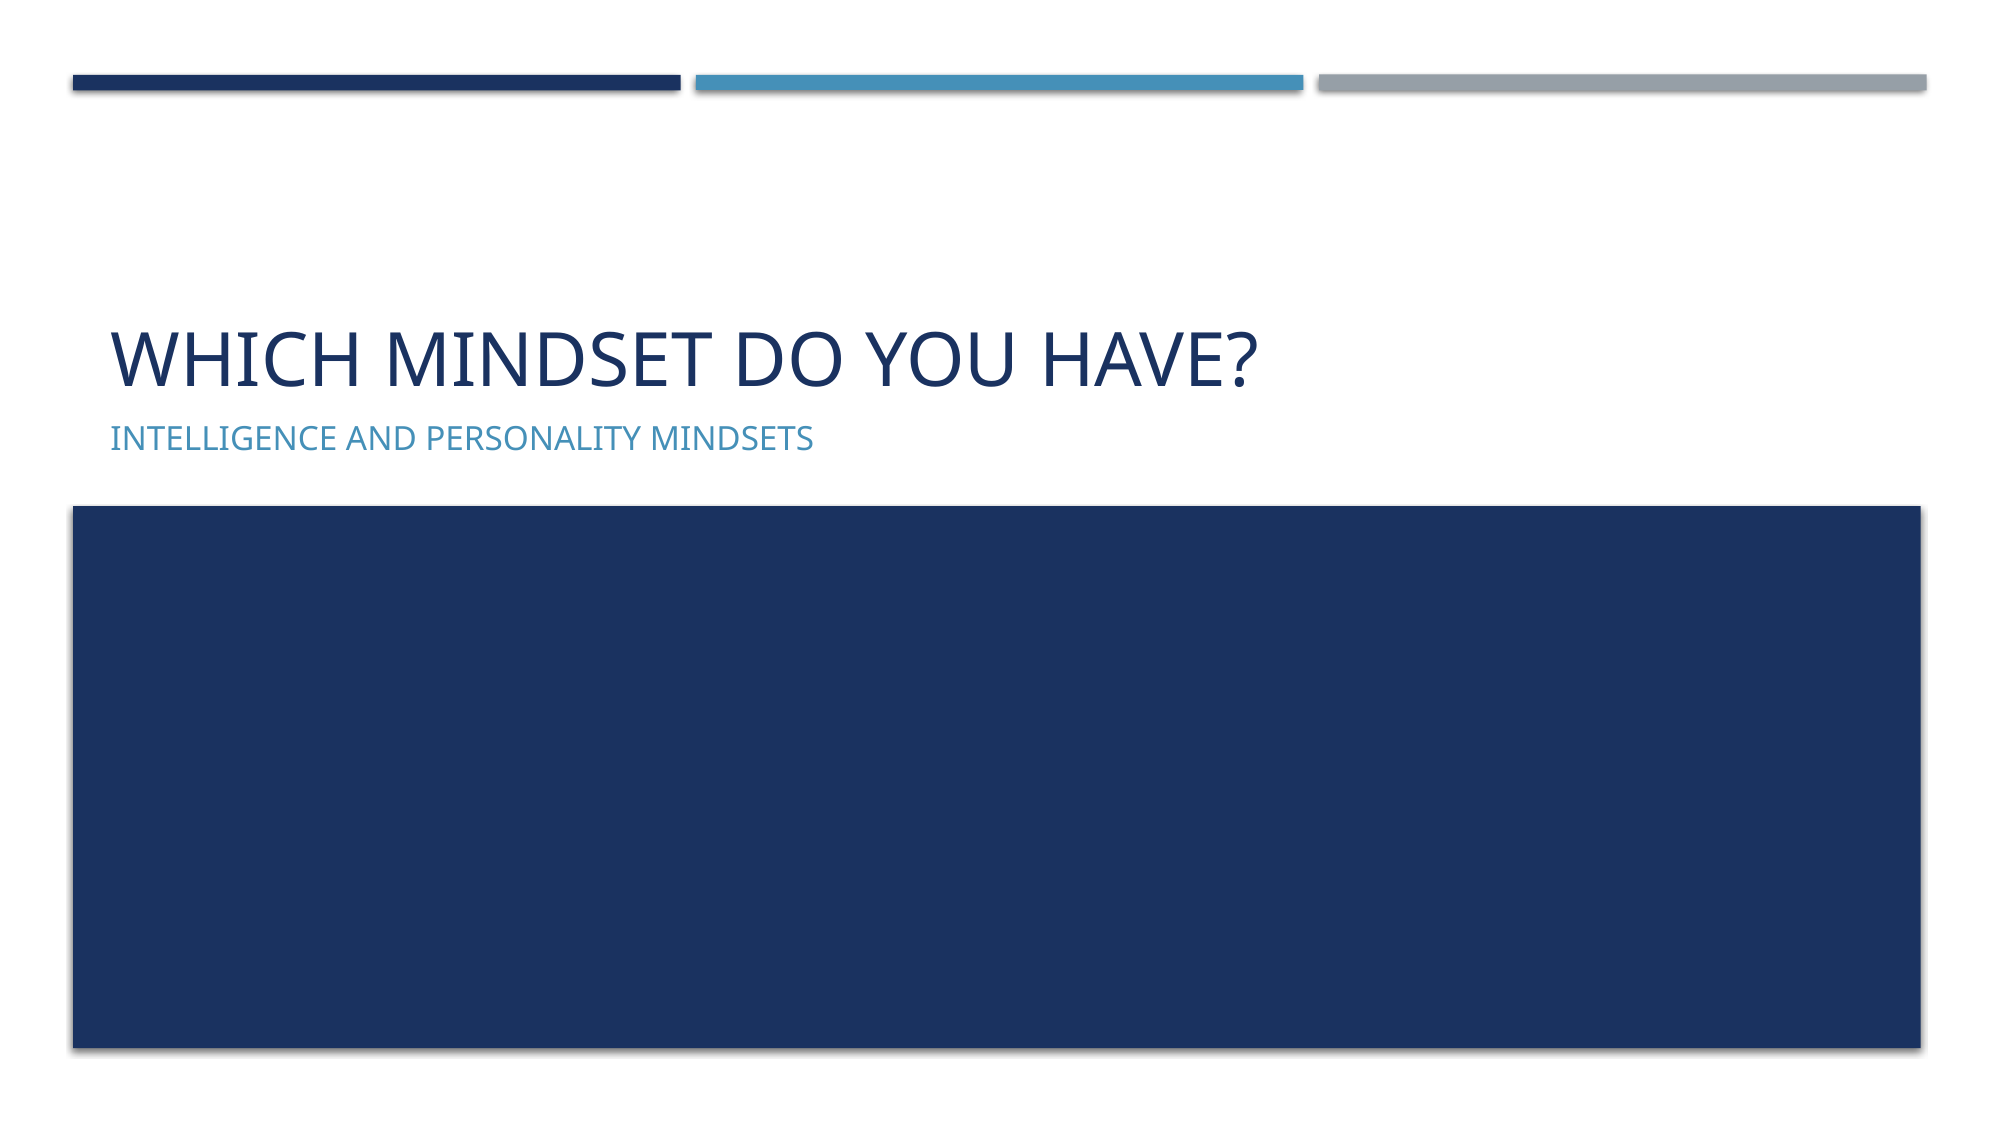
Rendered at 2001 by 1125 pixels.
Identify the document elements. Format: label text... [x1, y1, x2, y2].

subtitle Intelligence and personality mindsets [95, 409, 1899, 507]
title Which mindset do you have? [95, 167, 1899, 409]
